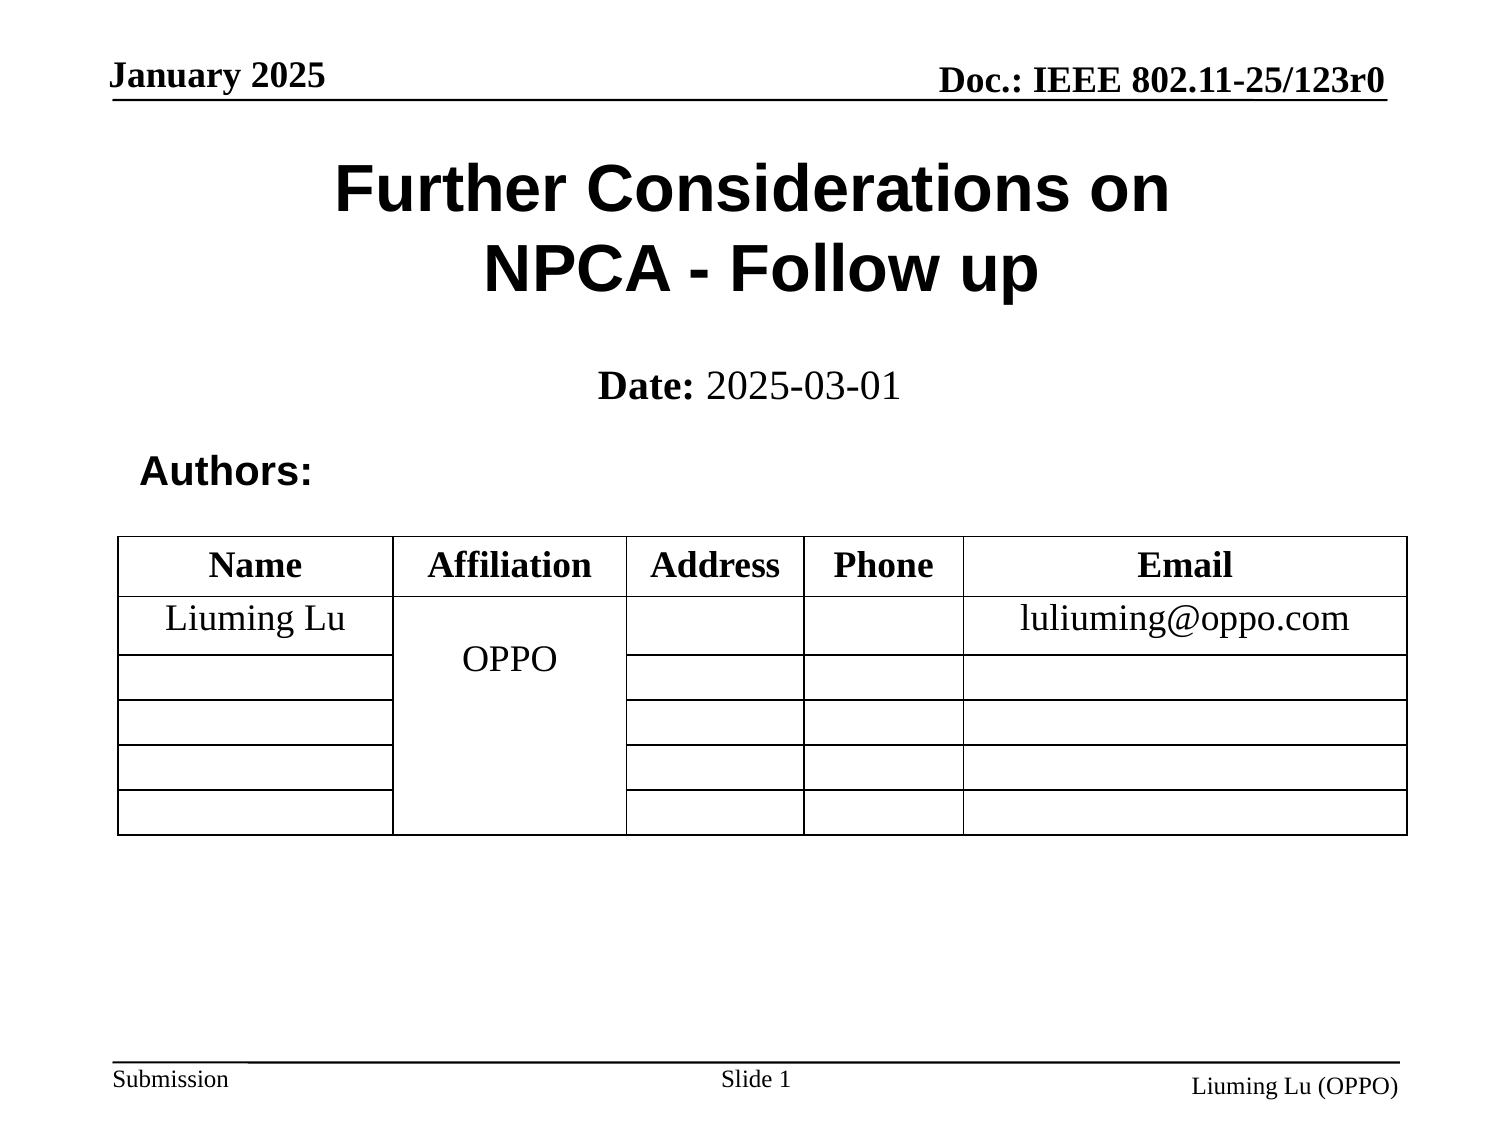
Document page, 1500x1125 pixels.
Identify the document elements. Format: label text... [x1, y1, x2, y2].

table_cell [964, 701, 1406, 744]
title Further Considerations on NPCA - Follow up [50, 137, 1475, 313]
table_cell [964, 746, 1406, 789]
table_header Phone [805, 537, 963, 596]
table_cell [805, 701, 963, 744]
table_cell [119, 656, 392, 699]
table_cell [627, 656, 803, 699]
table_cell [964, 791, 1406, 834]
table_cell [119, 746, 392, 789]
table_cell [805, 791, 963, 834]
table_cell Liuming Lu [119, 597, 392, 654]
table_header Email [964, 537, 1406, 596]
text_box Authors: [112, 435, 350, 499]
table_cell [119, 701, 392, 744]
table_cell OPPO [394, 597, 626, 834]
table_cell [627, 791, 803, 834]
list Date: 2025-03-01 [112, 350, 1388, 413]
table_cell [627, 597, 803, 654]
table_cell [805, 597, 963, 654]
table_cell [119, 791, 392, 834]
table_cell [627, 746, 803, 789]
slide_number Slide 1 [712, 1061, 800, 1093]
table_cell luliuming@oppo.com [964, 597, 1406, 654]
text_box Liuming Lu (OPPO) [1176, 1062, 1414, 1107]
table_header Name [119, 537, 392, 596]
table_cell [627, 701, 803, 744]
table_cell [805, 746, 963, 789]
table_header Affiliation [394, 537, 626, 596]
table_cell [805, 656, 963, 699]
table_cell [964, 656, 1406, 699]
table_header Address [627, 537, 803, 596]
